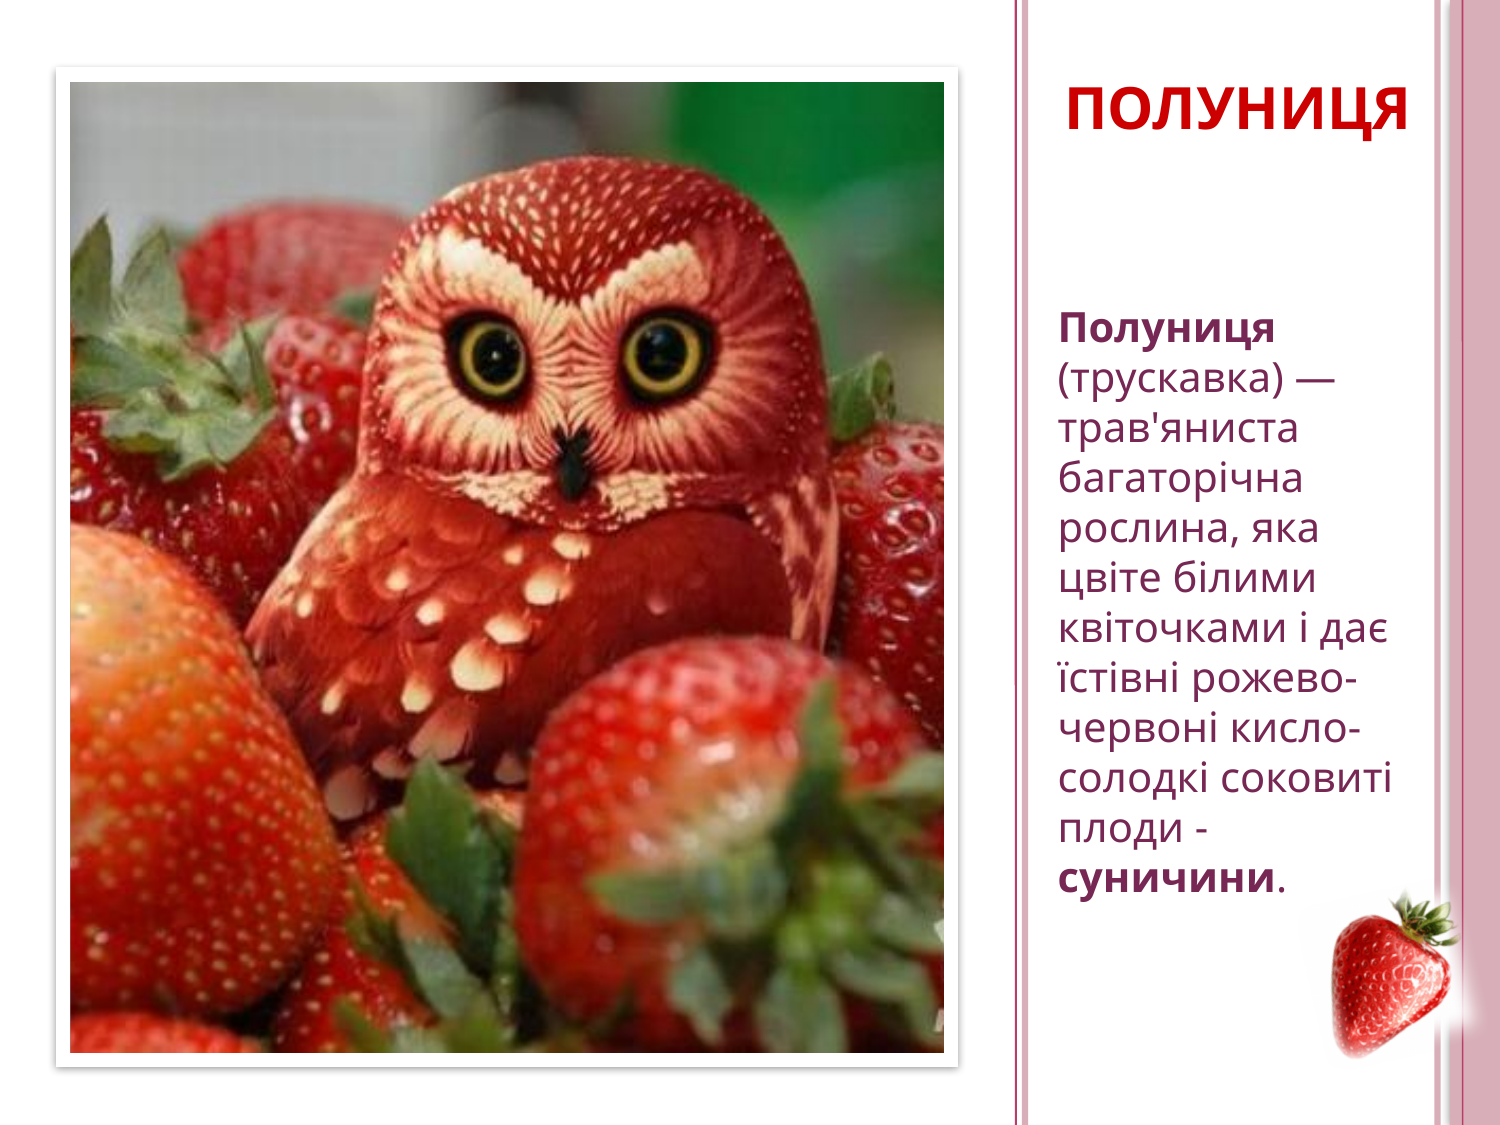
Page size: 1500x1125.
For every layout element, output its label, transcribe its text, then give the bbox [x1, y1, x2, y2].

text_box Полуниця (трускавка) — трав'яниста багаторічна рослина, яка цвіте білими квіточками і дає їстівні рожево-червоні кисло-солодкі соковиті плоди - суничини. [1042, 292, 1433, 908]
picture [1304, 884, 1483, 1063]
picture [69, 81, 945, 1053]
title Полуниця [1031, 70, 1445, 149]
